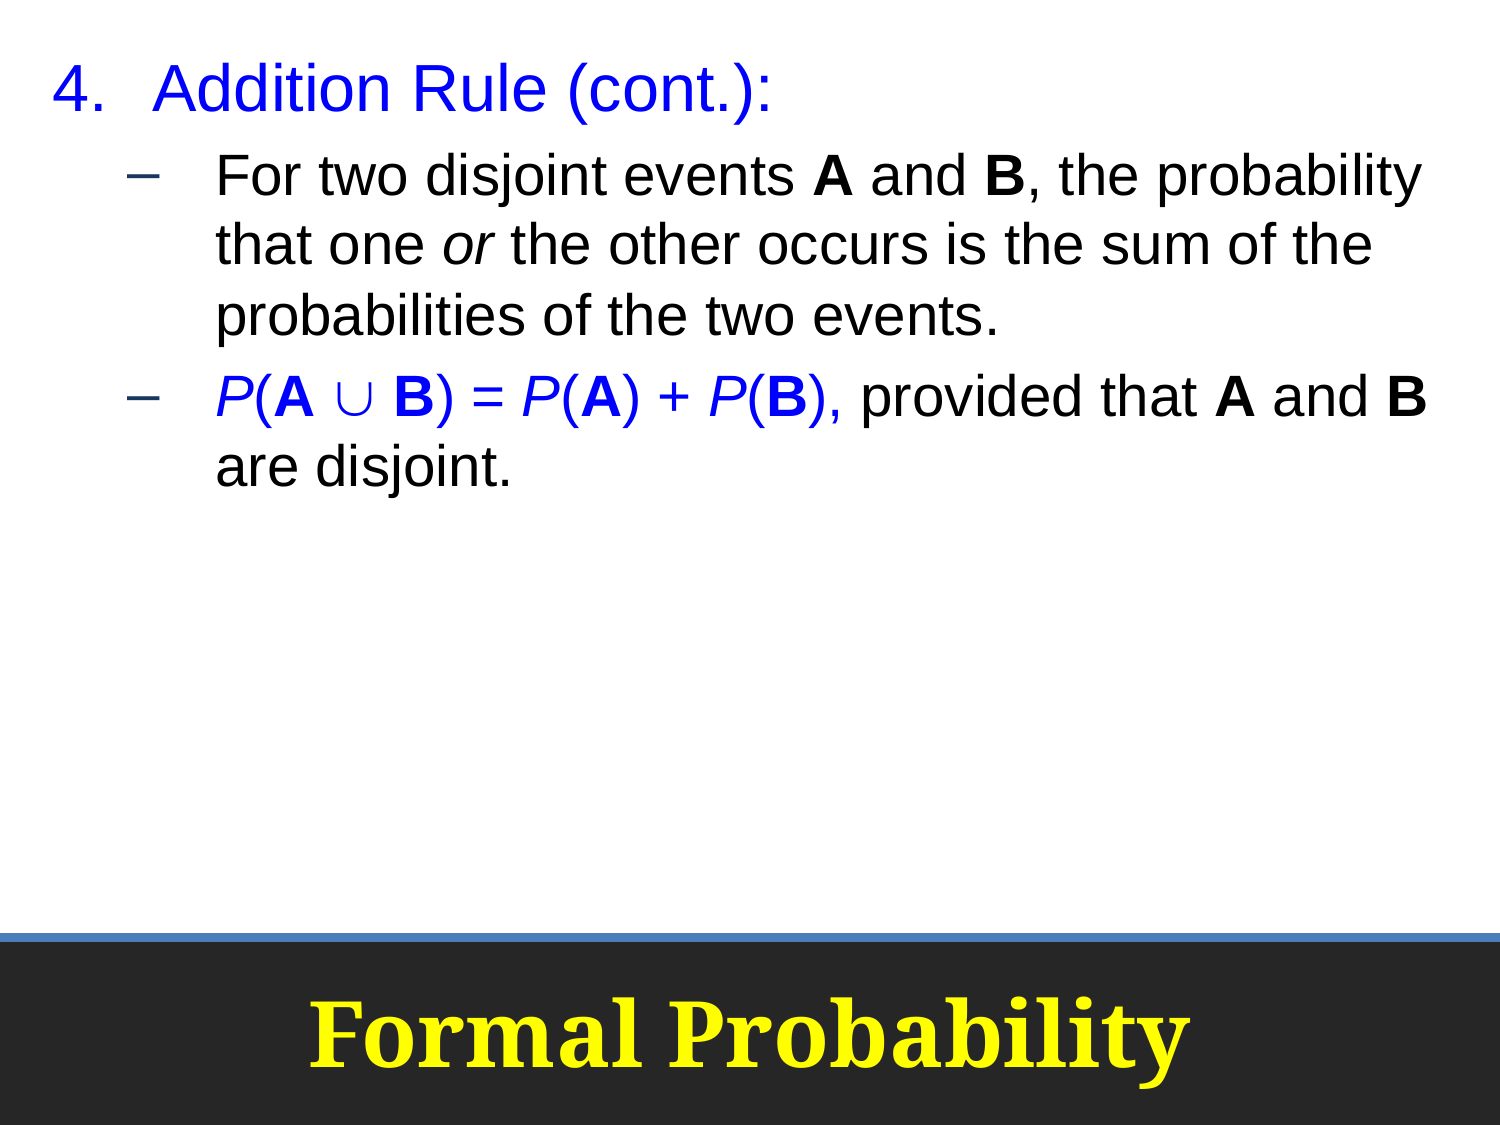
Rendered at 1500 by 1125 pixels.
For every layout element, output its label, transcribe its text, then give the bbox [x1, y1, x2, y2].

list Addition Rule (cont.): For two disjoint events A and B, the probability that one or the other occurs is the sum of the probabilities of the two events. P(A  B) = P(A) + P(B), provided that A and B are disjoint. [37, 37, 1463, 925]
title Formal Probability [37, 937, 1463, 1125]
